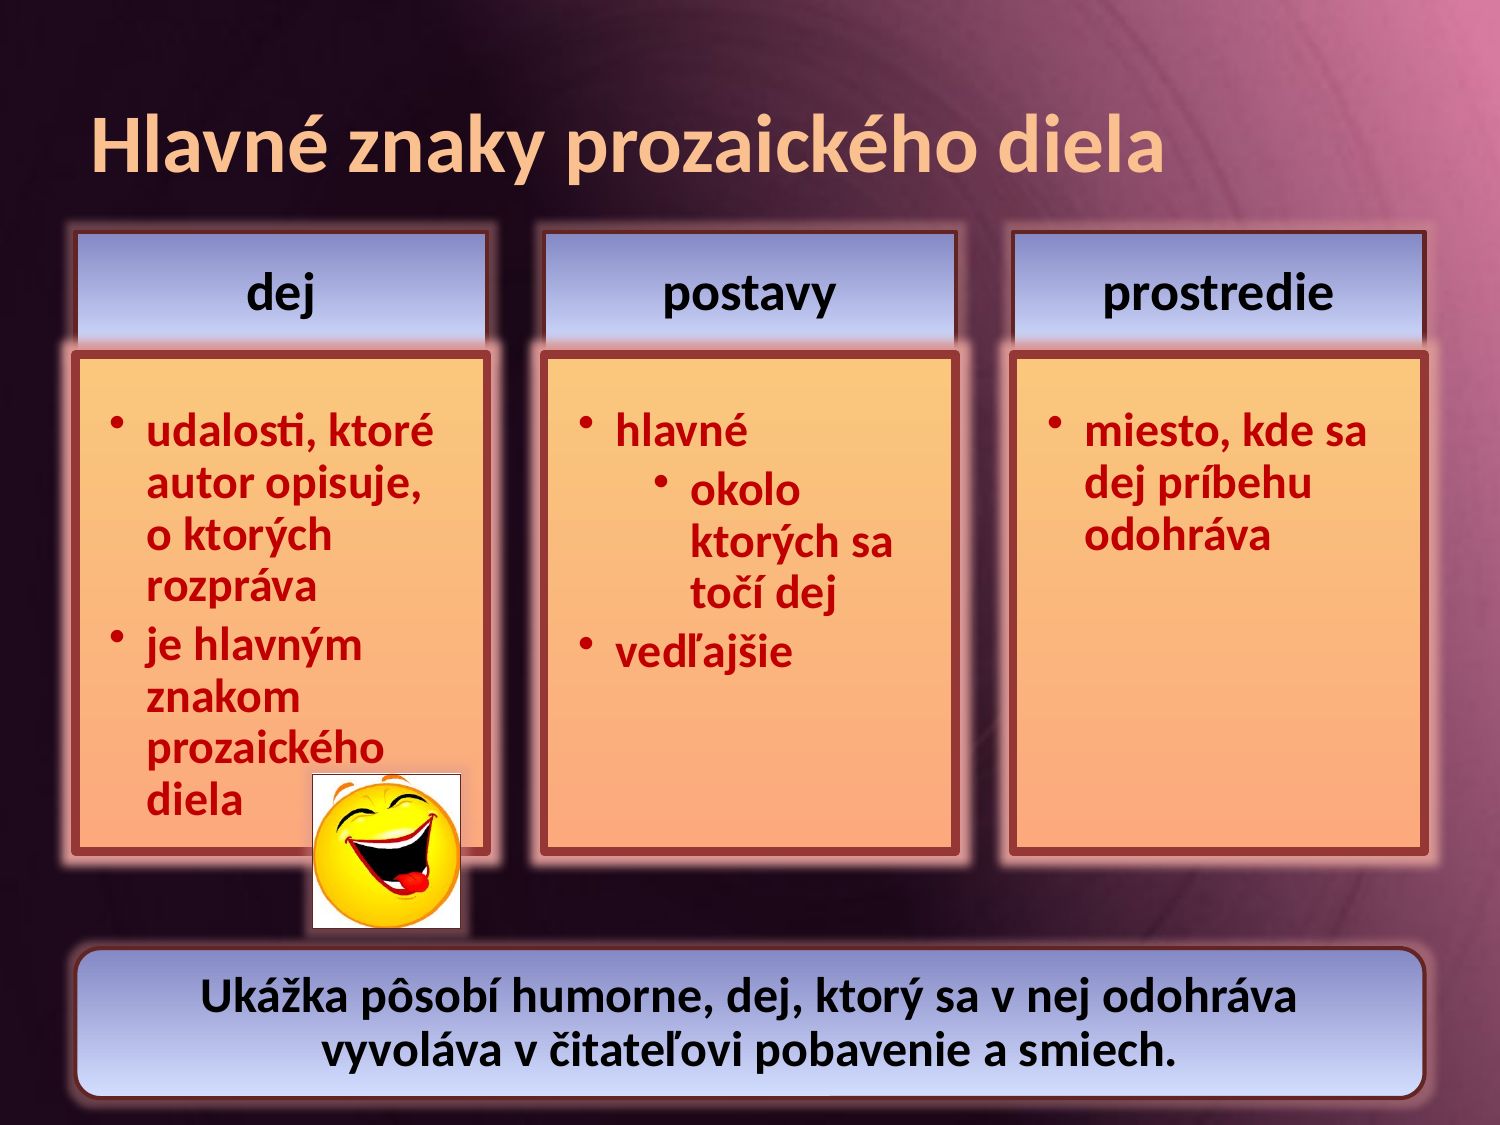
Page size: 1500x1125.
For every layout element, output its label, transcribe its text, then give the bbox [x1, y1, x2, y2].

text_box Ukážka pôsobí humorne, dej, ktorý sa v nej odohráva vyvoláva v čitateľovi pobavenie a smiech. [73, 946, 1427, 1101]
title Hlavné znaky prozaického diela [75, 45, 1425, 233]
text_box udalosti, ktoré autor opisuje, o ktorých rozpráva je hlavným znakom prozaického diela [73, 352, 489, 853]
text_box miesto, kde sa dej príbehu odohráva [1011, 352, 1427, 853]
text_box postavy [542, 230, 958, 335]
text_box prostredie [1011, 230, 1427, 335]
picture [0, 0, 1500, 1125]
text_box dej [73, 230, 489, 336]
text_box hlavné okolo ktorých sa točí dej vedľajšie [542, 352, 958, 853]
